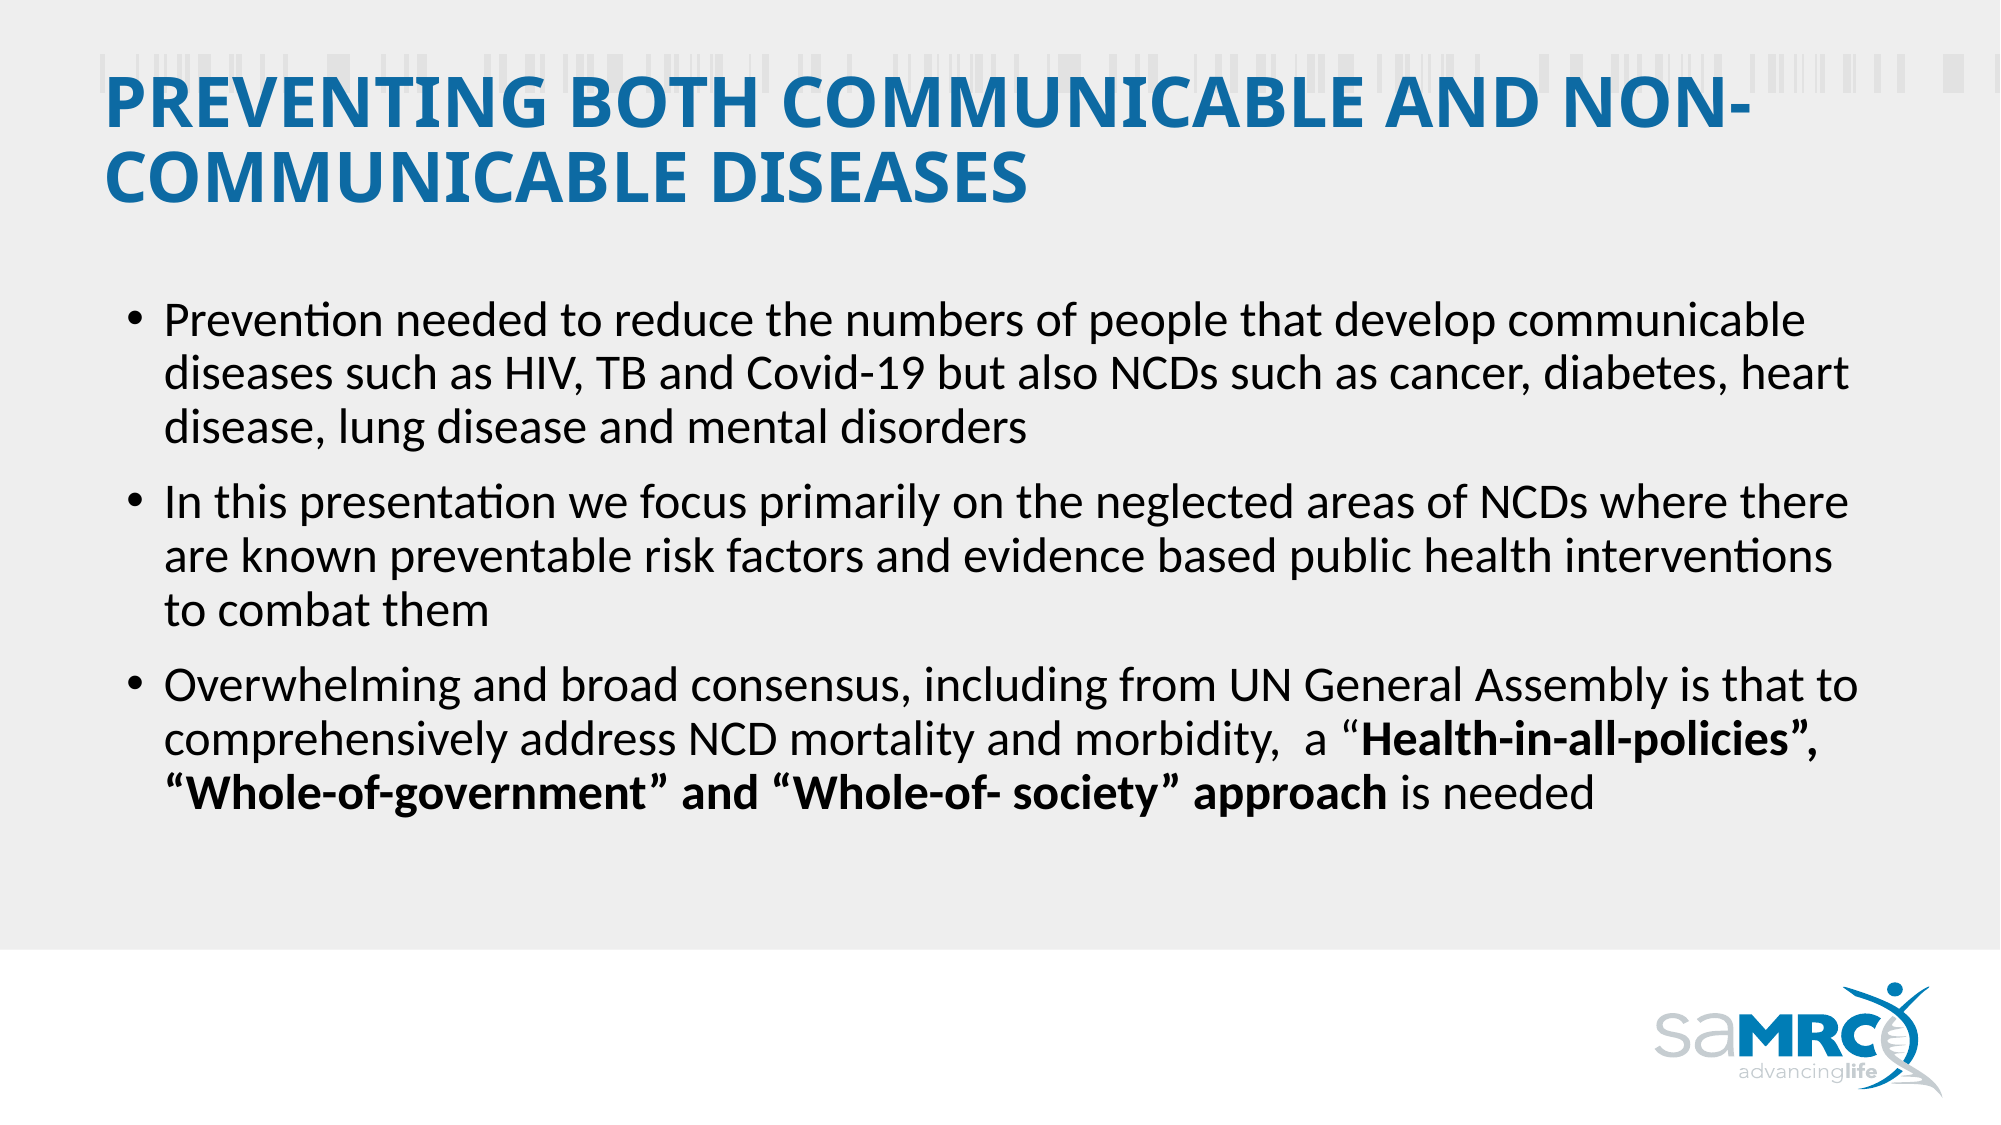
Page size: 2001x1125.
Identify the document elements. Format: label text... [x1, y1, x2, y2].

title Preventing both communicable and non-communicable Diseases [103, 99, 1904, 185]
list Prevention needed to reduce the numbers of people that develop communicable diseases such as HIV, TB and Covid-19 but also NCDs such as cancer, diabetes, heart disease, lung disease and mental disorders In this presentation we focus primarily on the neglected areas of NCDs where there are known preventable risk factors and evidence based public health interventions to combat them Overwhelming and broad consensus, including from UN General Assembly is that to comprehensively address NCD mortality and morbidity, a “Health-in-all-policies”, “Whole-of-government” and “Whole-of- society” approach is needed [126, 292, 1881, 1026]
